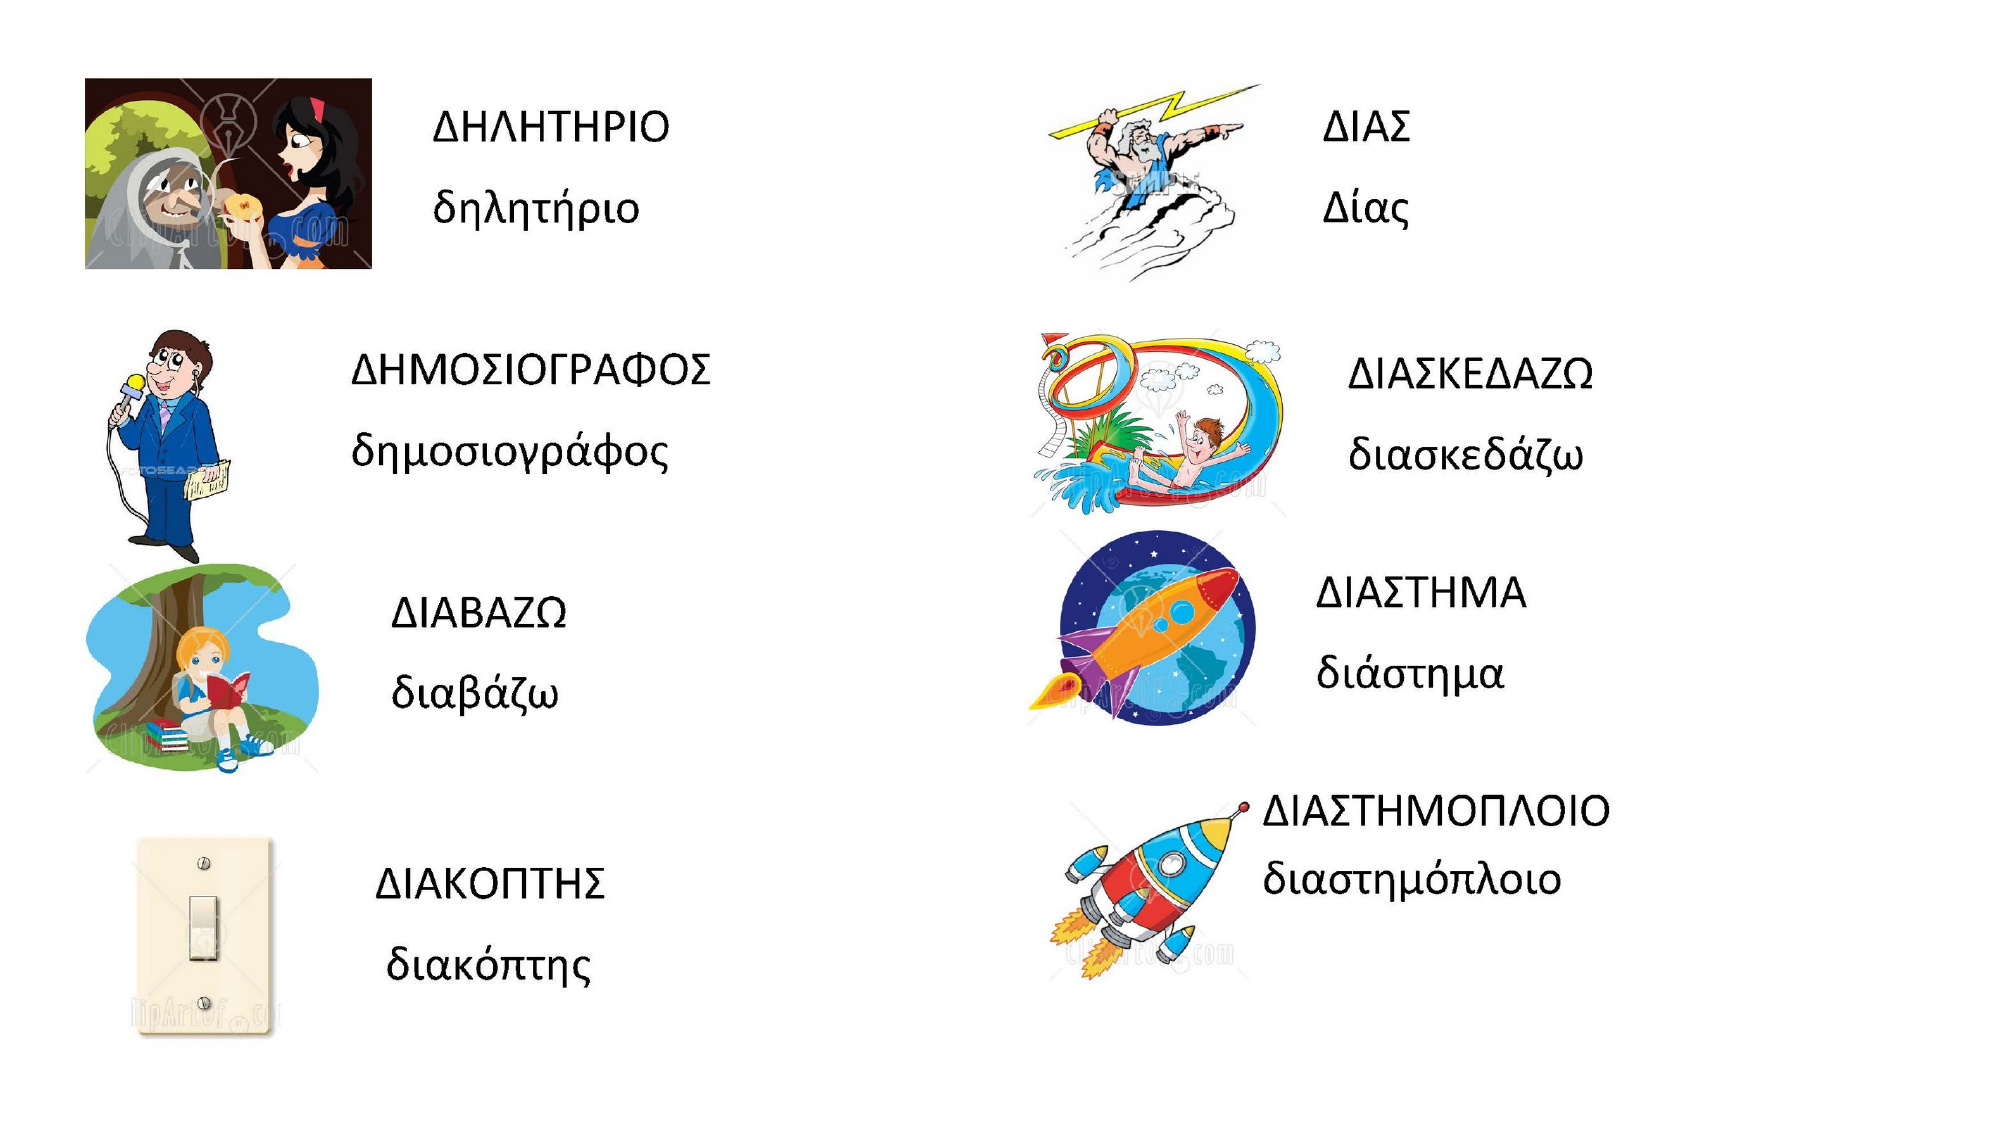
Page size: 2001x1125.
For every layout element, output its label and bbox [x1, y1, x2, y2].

picture [977, 0, 1773, 1125]
picture [31, 0, 833, 1125]
